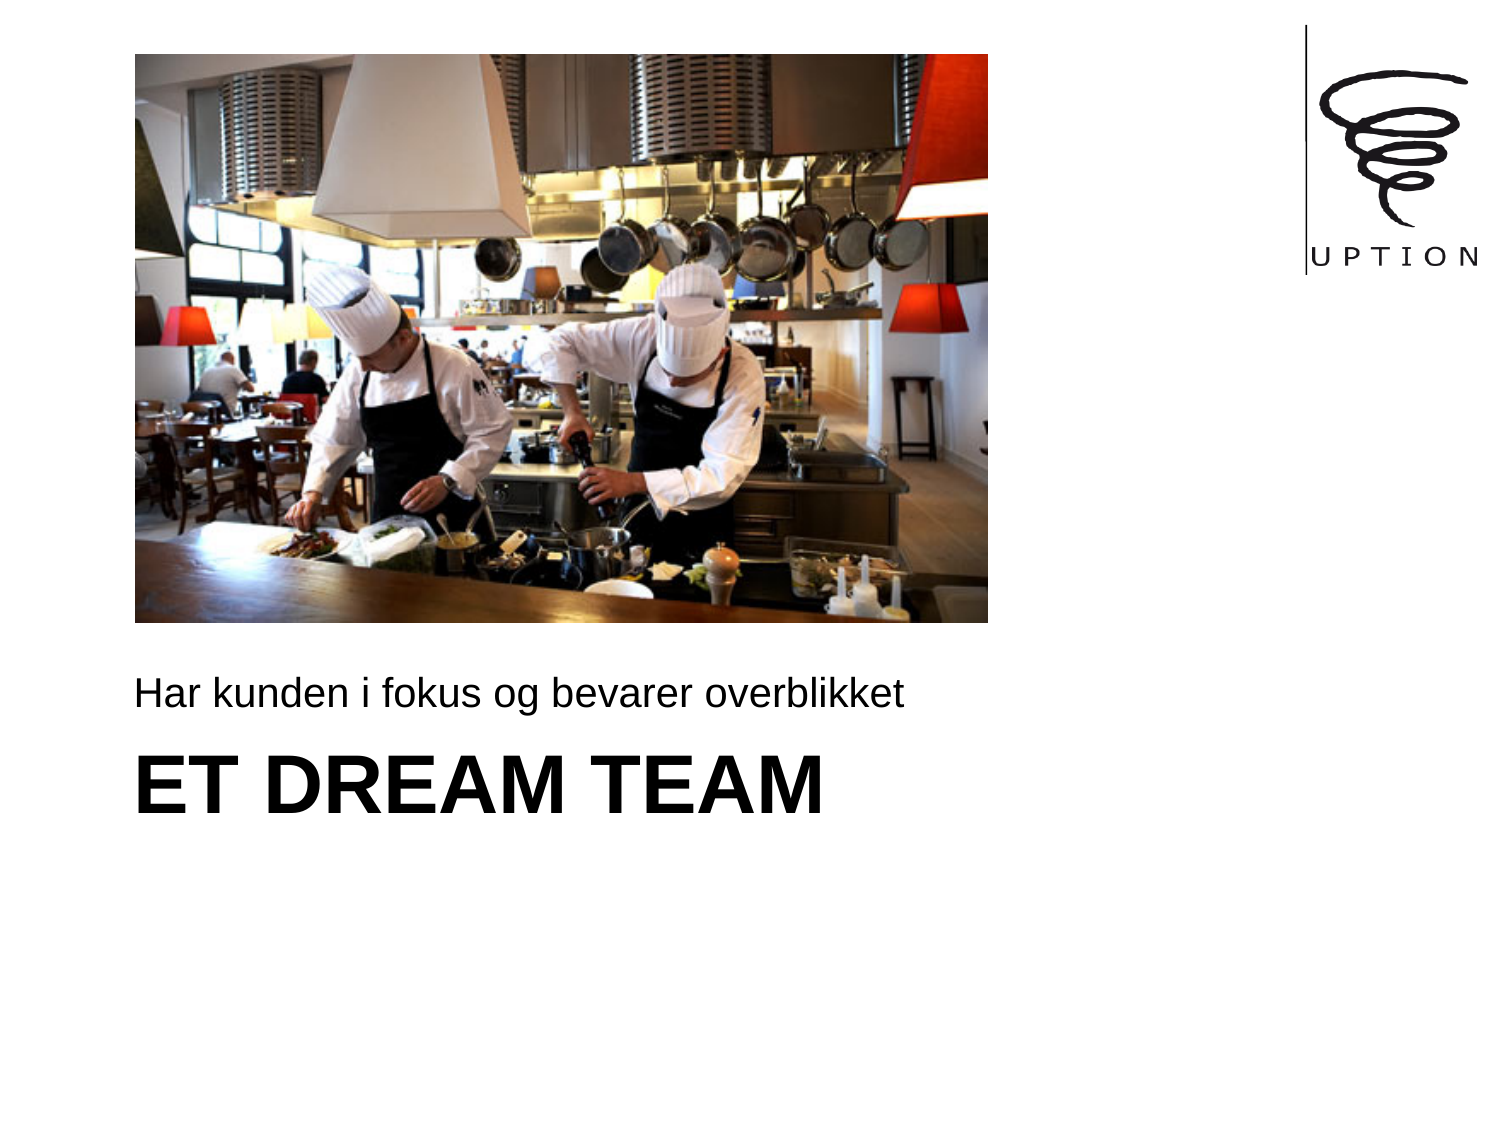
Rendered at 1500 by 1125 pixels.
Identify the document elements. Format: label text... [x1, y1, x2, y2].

picture [1312, 70, 1477, 266]
picture [135, 54, 989, 623]
title Et Dream team [118, 724, 1394, 947]
list Har kunden i fokus og bevarer overblikket [118, 476, 1394, 724]
